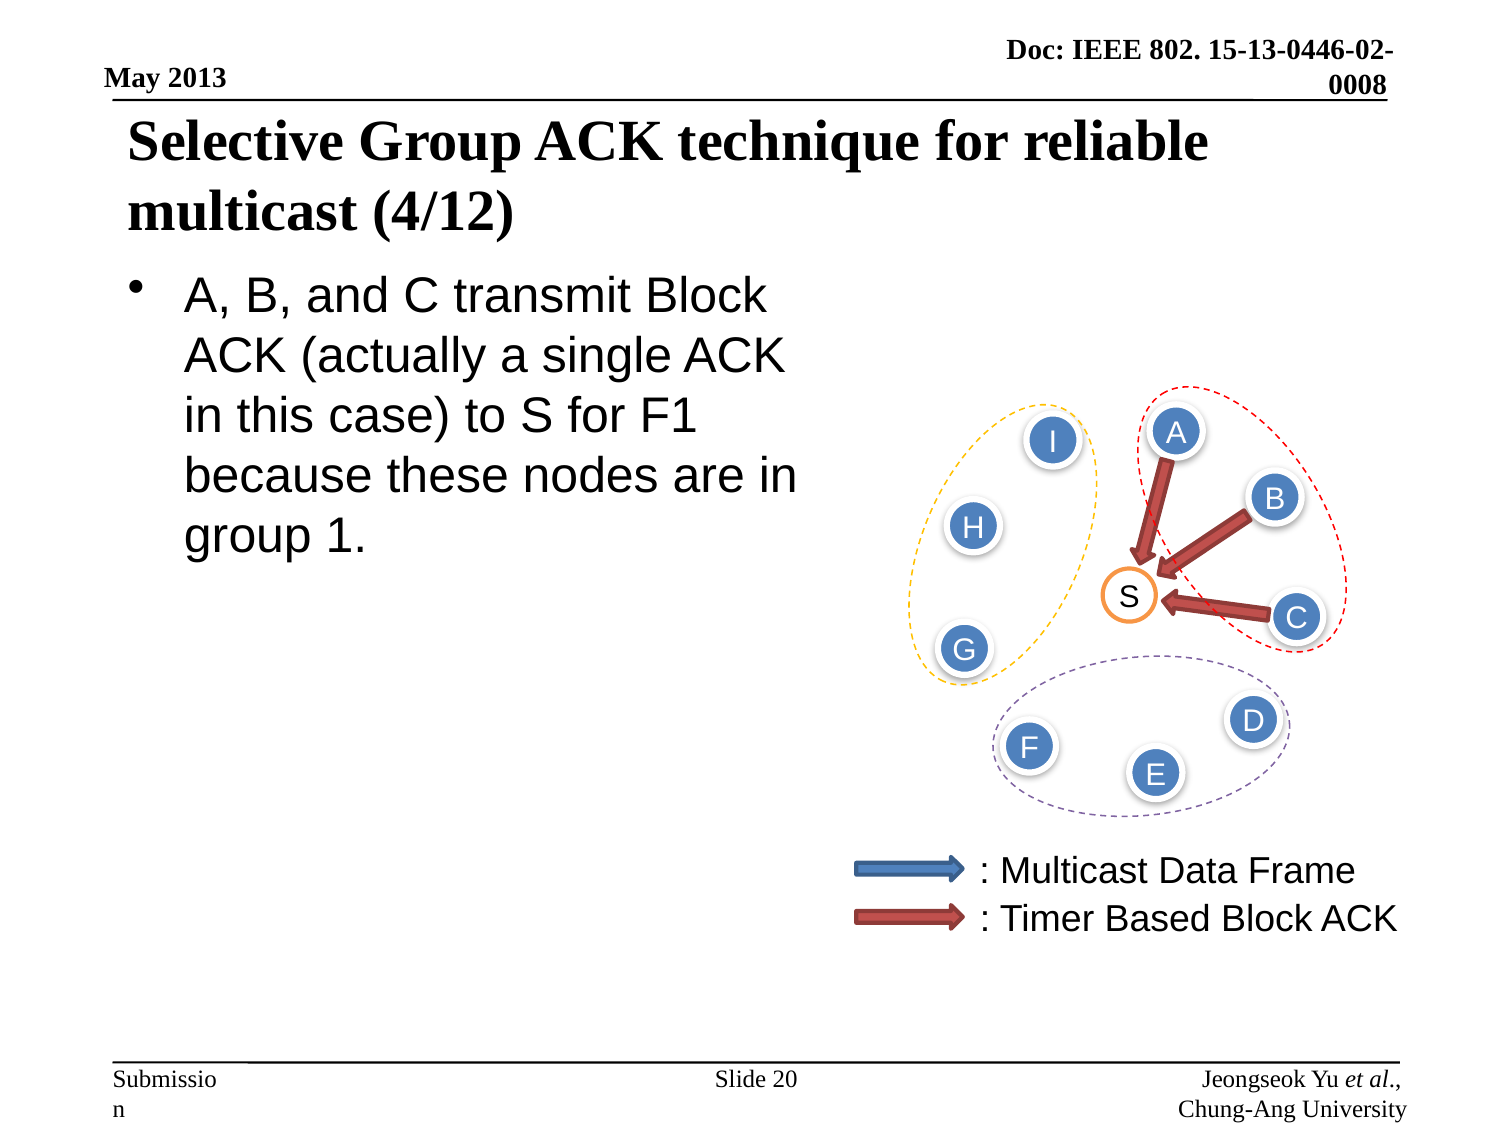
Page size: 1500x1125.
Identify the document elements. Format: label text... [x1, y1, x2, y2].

text_box [1137, 386, 1347, 652]
text_box [1129, 505, 1157, 566]
text_box [1160, 588, 1220, 617]
list A, B, and C transmit Block ACK (actually a single ACK in this case) to S for F1 because these nodes are in group 1. [112, 255, 833, 1000]
text_box [1156, 555, 1180, 580]
text_box [908, 404, 1097, 685]
text_box [992, 656, 1290, 817]
title Selective Group ACK technique for reliable multicast (4/12) [112, 112, 1388, 232]
text_box [854, 903, 965, 931]
text_box : Multicast Data Frame [964, 838, 1372, 899]
text_box : Timer Based Block ACK [965, 886, 1414, 947]
slide_number Slide 20 [712, 1061, 800, 1093]
text_box S [1100, 566, 1158, 624]
text_box [854, 854, 964, 883]
